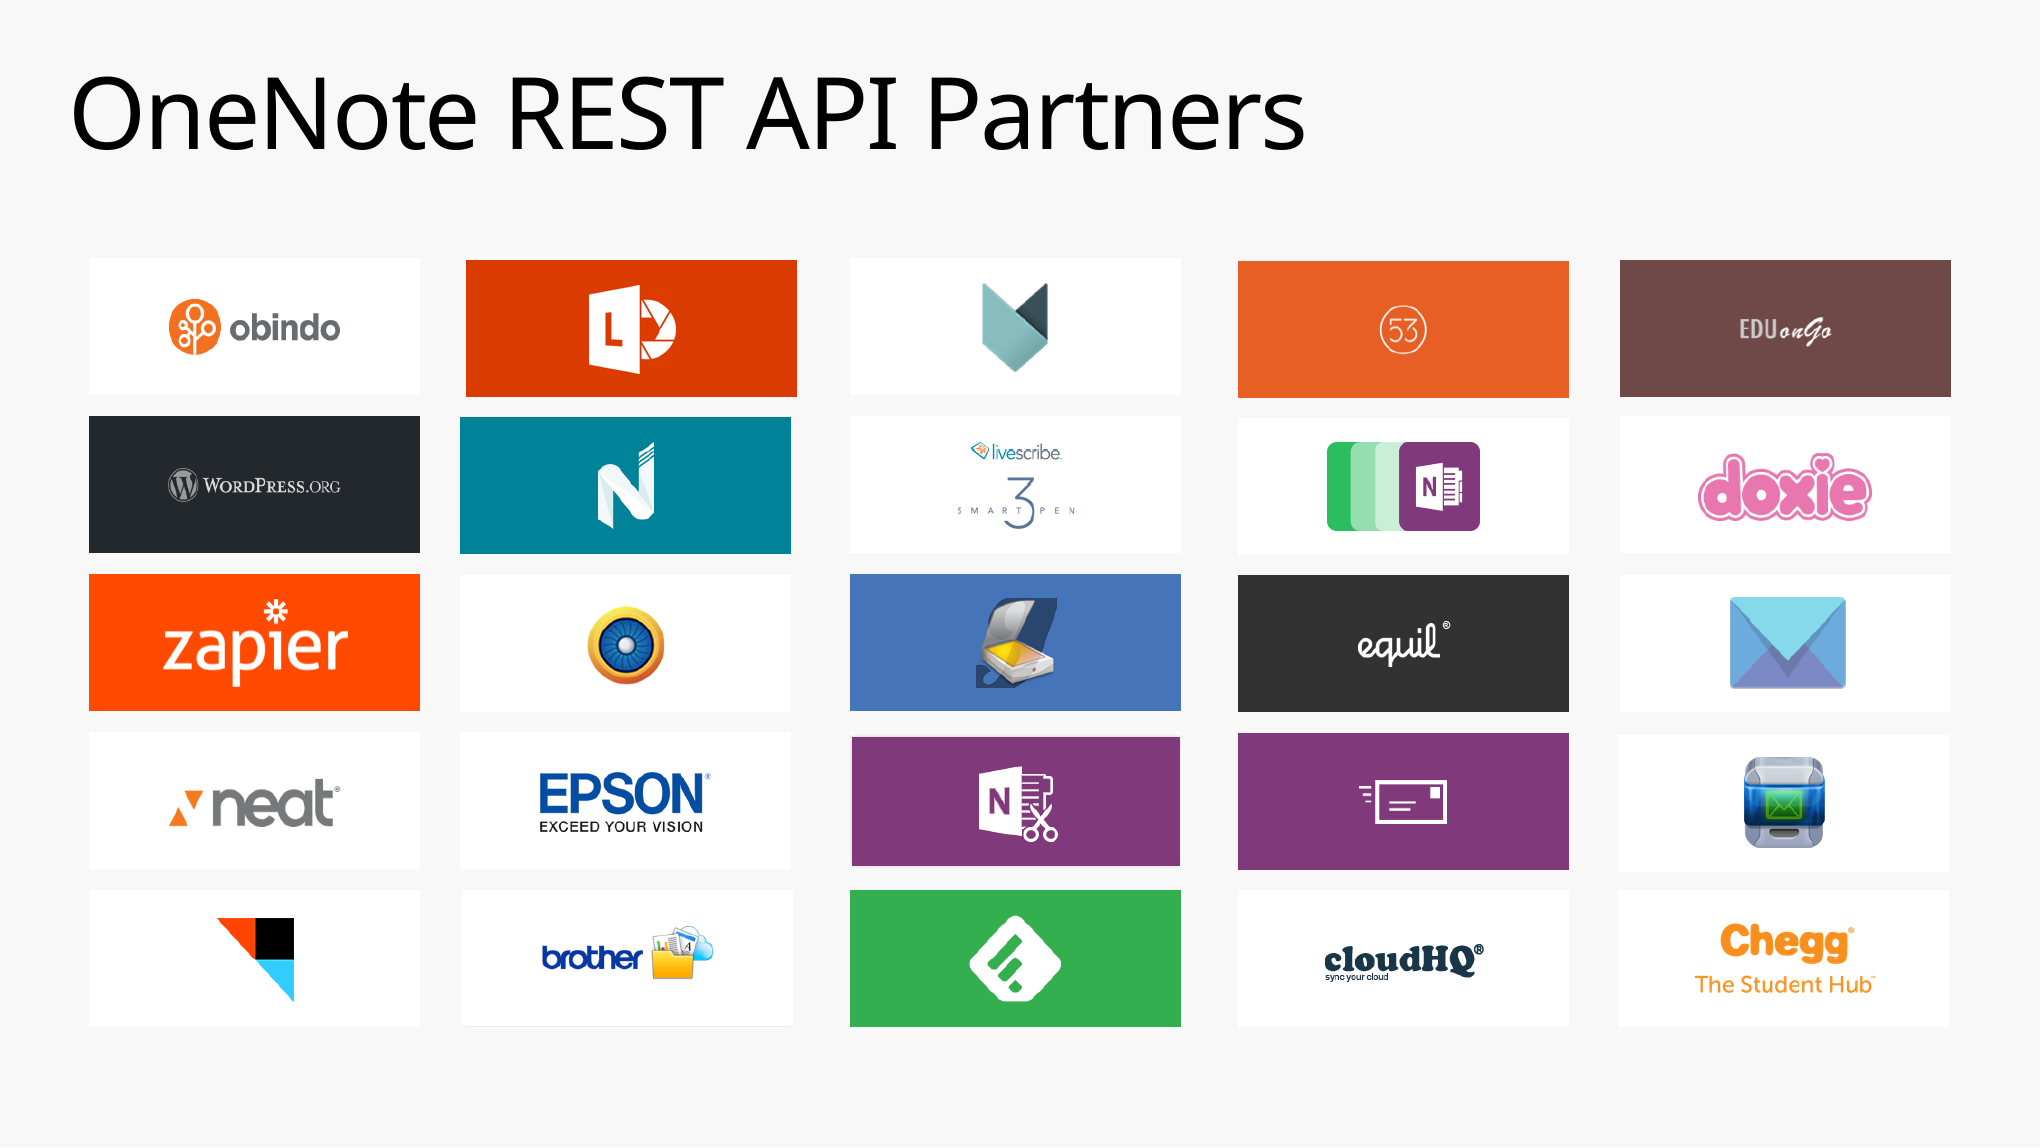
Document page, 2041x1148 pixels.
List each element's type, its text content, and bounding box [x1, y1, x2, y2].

title OneNote REST API Partners [45, 48, 1996, 199]
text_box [89, 258, 1951, 1027]
